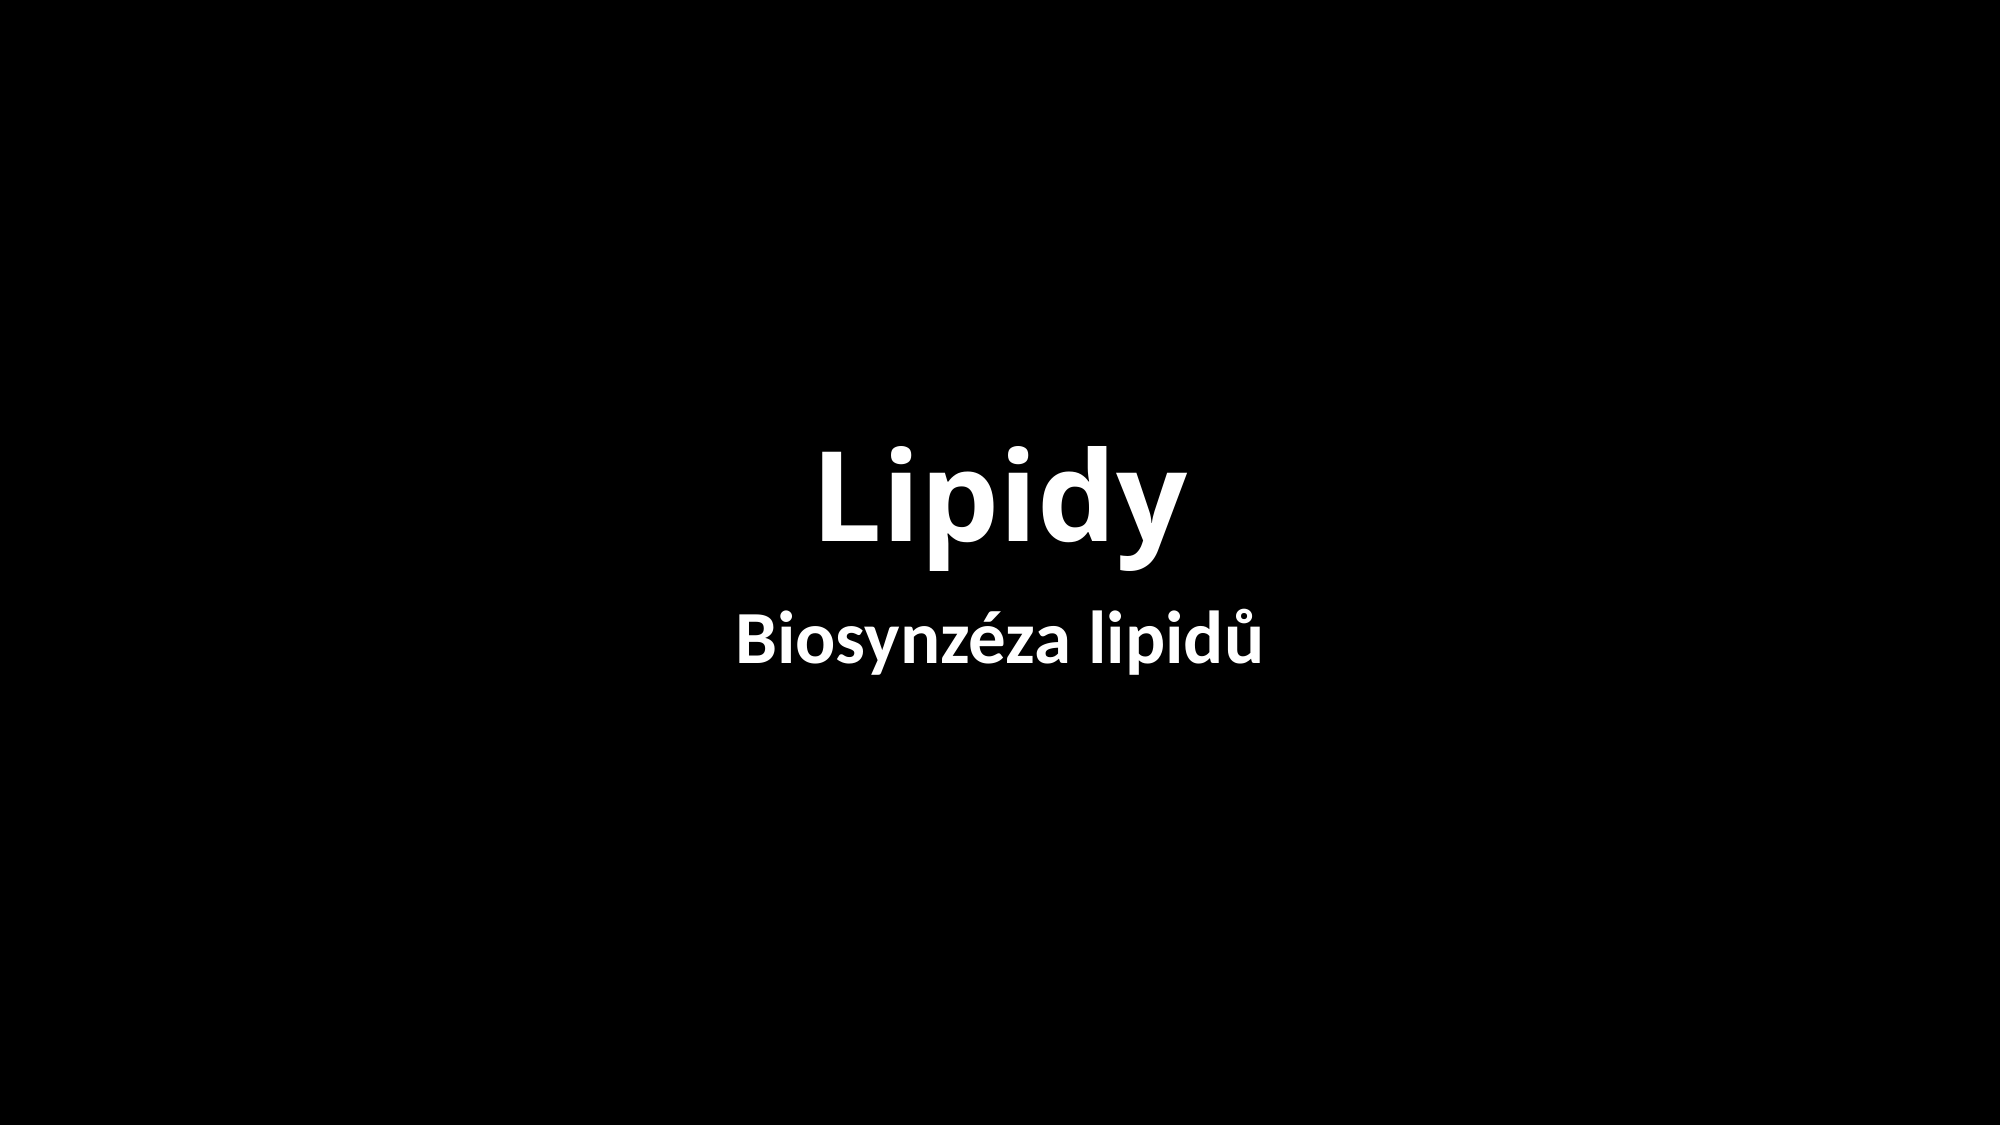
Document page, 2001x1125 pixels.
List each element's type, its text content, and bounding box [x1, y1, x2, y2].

title Lipidy [249, 184, 1750, 576]
subtitle Biosynzéza lipidů [249, 590, 1750, 863]
